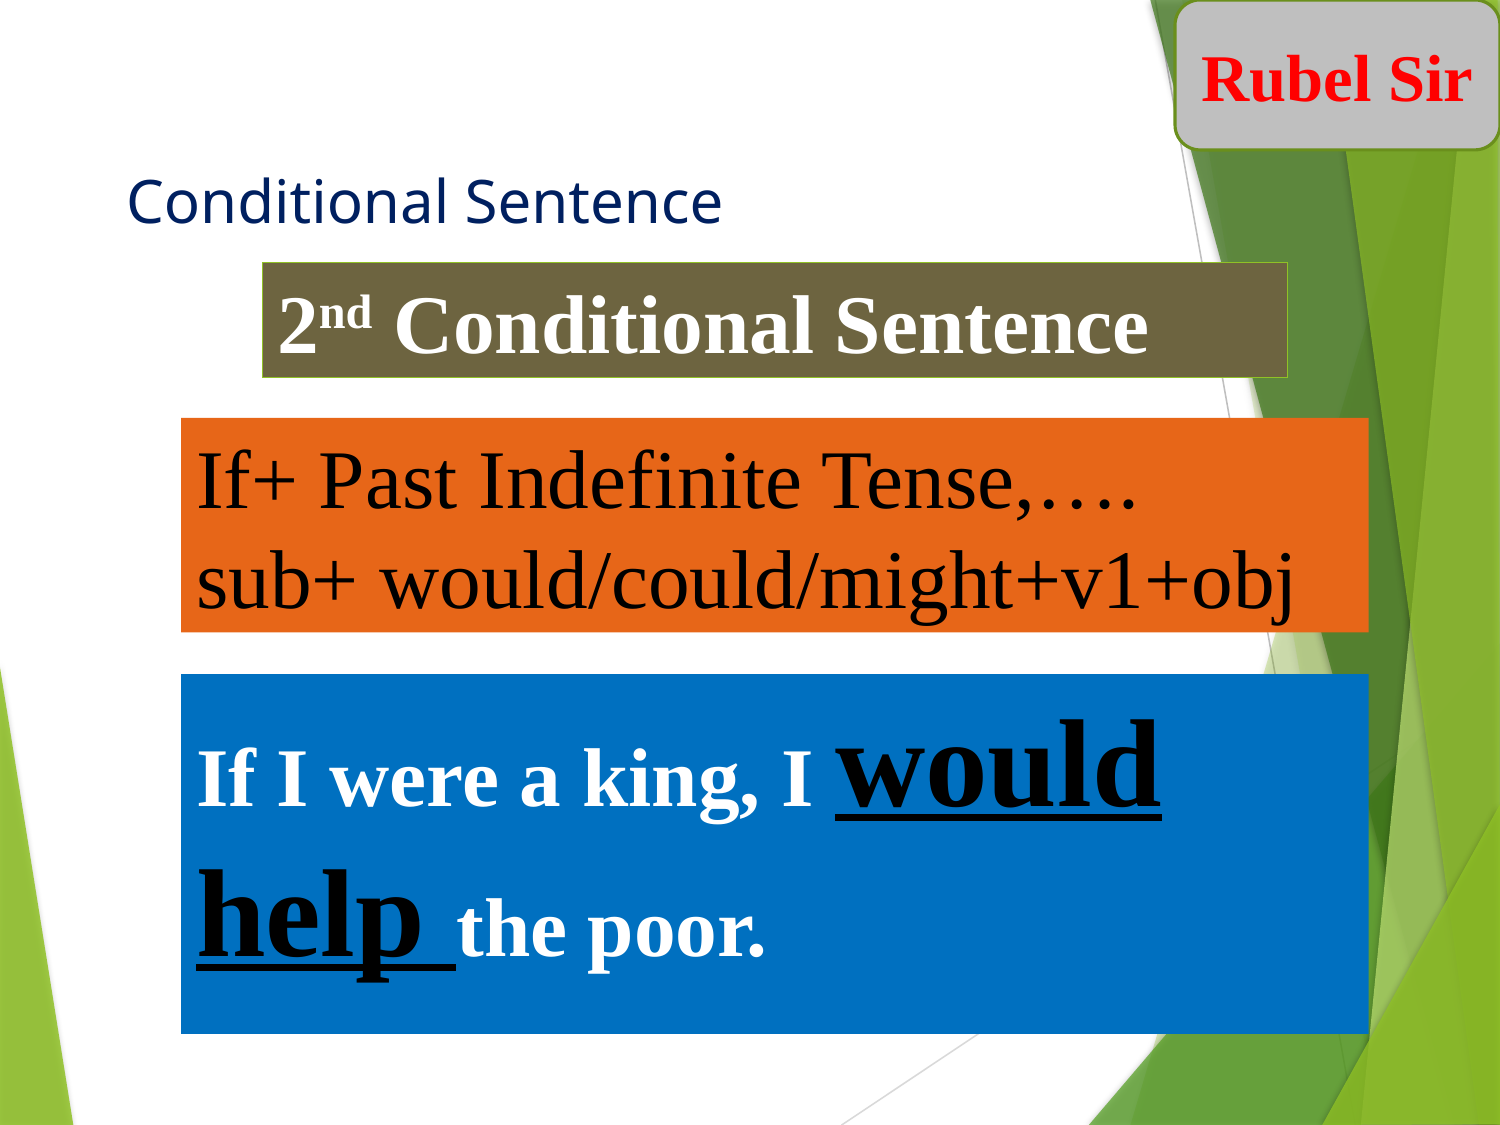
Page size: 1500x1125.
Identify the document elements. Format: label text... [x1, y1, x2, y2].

text_box If+ Past Indefinite Tense,…. sub+ would/could/might+v1+obj [181, 417, 1369, 633]
title Conditional Sentence [0, 155, 875, 243]
text_box If I were a king, I would help the poor. [181, 674, 1369, 1034]
text_box Rubel Sir [1173, 0, 1500, 152]
text_box 2nd Conditional Sentence [262, 262, 1288, 378]
